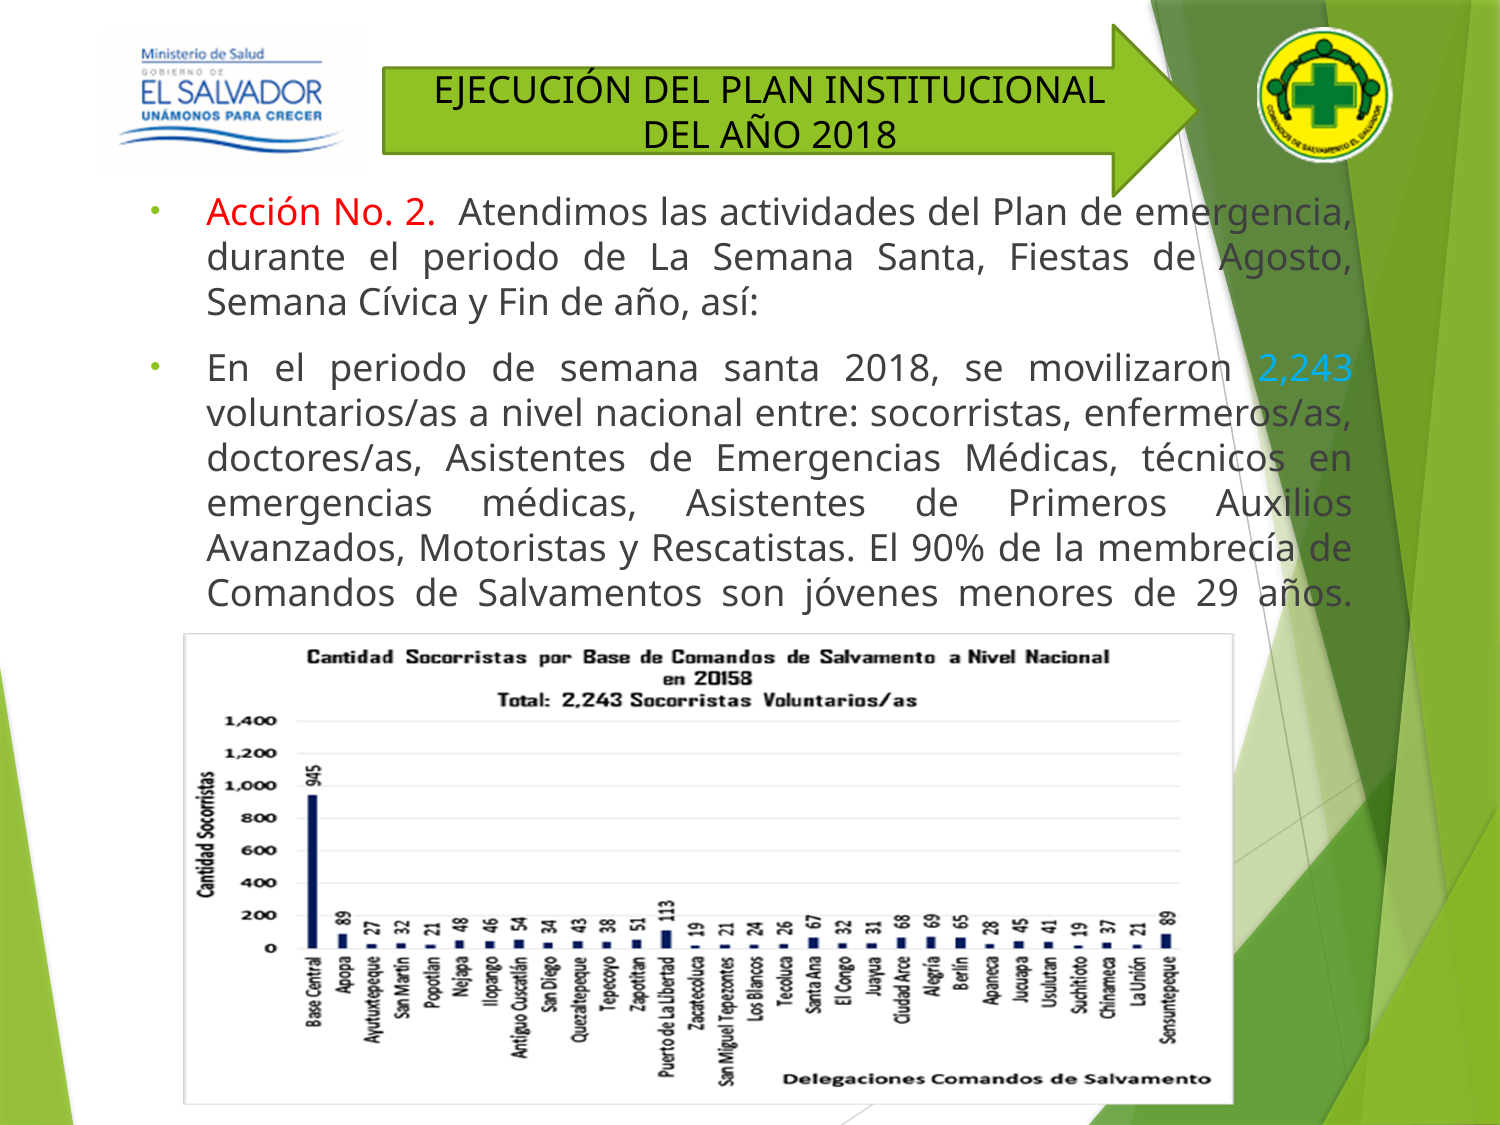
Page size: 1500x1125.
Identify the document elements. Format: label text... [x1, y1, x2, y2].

picture [182, 632, 1235, 1107]
list Acción No. 2. Atendimos las actividades del Plan de emergencia, durante el periodo de La Semana Santa, Fiestas de Agosto, Semana Cívica y Fin de año, así: En el periodo de semana santa 2018, se movilizaron 2,243 voluntarios/as a nivel nacional entre: socorristas, enfermeros/as, doctores/as, Asistentes de Emergencias Médicas, técnicos en emergencias médicas, Asistentes de Primeros Auxilios Avanzados, Motoristas y Rescatistas. El 90% de la membrecía de Comandos de Salvamentos son jóvenes menores de 29 años. [135, 180, 1369, 1071]
picture [1257, 26, 1397, 167]
picture [99, 30, 365, 172]
text_box EJECUCIÓN DEL PLAN INSTITUCIONAL DEL AÑO 2018 [382, 23, 1200, 198]
